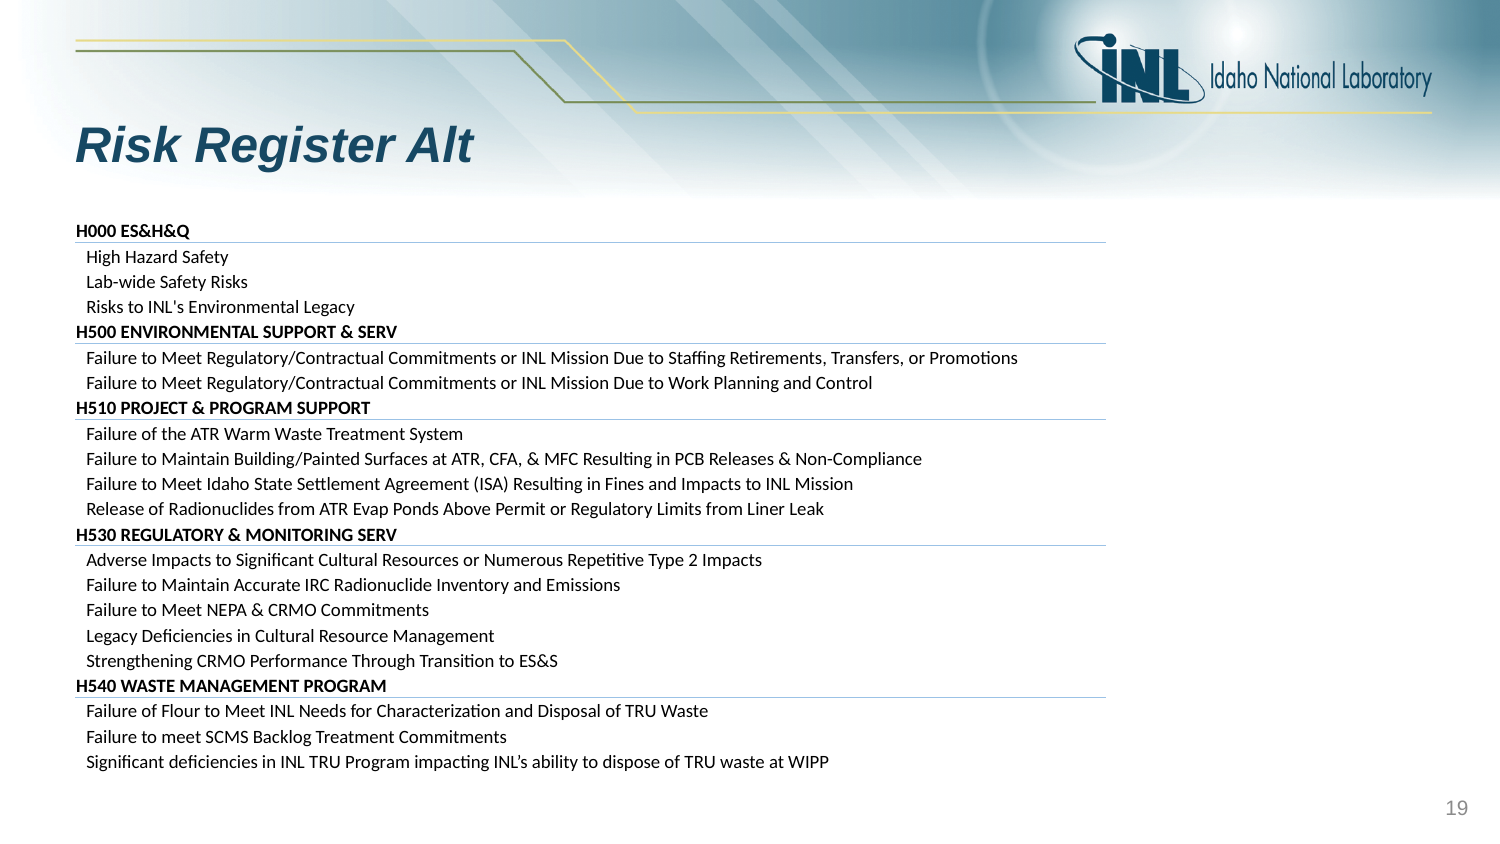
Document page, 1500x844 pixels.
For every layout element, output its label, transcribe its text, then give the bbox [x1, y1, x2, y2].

title Risk Register Alt [75, 76, 1425, 218]
table_cell Failure to Maintain Building/Painted Surfaces at ATR, CFA, & MFC Resulting in PCB Releases & Non-Compliance [75, 445, 1106, 470]
table_cell Adverse Impacts to Significant Cultural Resources or Numerous Repetitive Type 2 Impacts [75, 546, 1106, 571]
table_header H000 ES&H&Q [75, 217, 1106, 242]
table_cell H500 ENVIRONMENTAL SUPPORT & SERV [75, 318, 1106, 343]
table_cell Strengthening CRMO Performance Through Transition to ES&S [75, 647, 1106, 672]
table_cell Risks to INL's Environmental Legacy [75, 293, 1106, 318]
table_cell Legacy Deficiencies in Cultural Resource Management [75, 622, 1106, 647]
table_cell Failure to Meet Idaho State Settlement Agreement (ISA) Resulting in Fines and Impacts to INL Mission [75, 470, 1106, 495]
table_cell H540 WASTE MANAGEMENT PROGRAM [75, 672, 1106, 697]
table_cell Lab-wide Safety Risks [75, 268, 1106, 293]
table_cell H530 REGULATORY & MONITORING SERV [75, 521, 1106, 545]
table_cell Failure of the ATR Warm Waste Treatment System [75, 420, 1106, 445]
picture [0, 0, 1500, 202]
table_cell Significant deficiencies in INL TRU Program impacting INL’s ability to dispose of TRU waste at WIPP [75, 748, 1106, 773]
table_cell High Hazard Safety [75, 243, 1106, 268]
table_cell Failure to meet SCMS Backlog Treatment Commitments [75, 723, 1106, 748]
table_cell Failure to Meet Regulatory/Contractual Commitments or INL Mission Due to Staffing Retirements, Transfers, or Promotions [75, 344, 1106, 369]
table_cell Release of Radionuclides from ATR Evap Ponds Above Permit or Regulatory Limits from Liner Leak [75, 495, 1106, 521]
table_cell H510 PROJECT & PROGRAM SUPPORT [75, 394, 1106, 419]
table_cell Failure to Meet NEPA & CRMO Commitments [75, 596, 1106, 622]
table_cell Failure to Maintain Accurate IRC Radionuclide Inventory and Emissions [75, 571, 1106, 596]
table_cell Failure to Meet Regulatory/Contractual Commitments or INL Mission Due to Work Planning and Control [75, 369, 1106, 394]
slide_number 19 [1133, 784, 1484, 830]
table_cell Failure of Flour to Meet INL Needs for Characterization and Disposal of TRU Waste [75, 698, 1106, 723]
